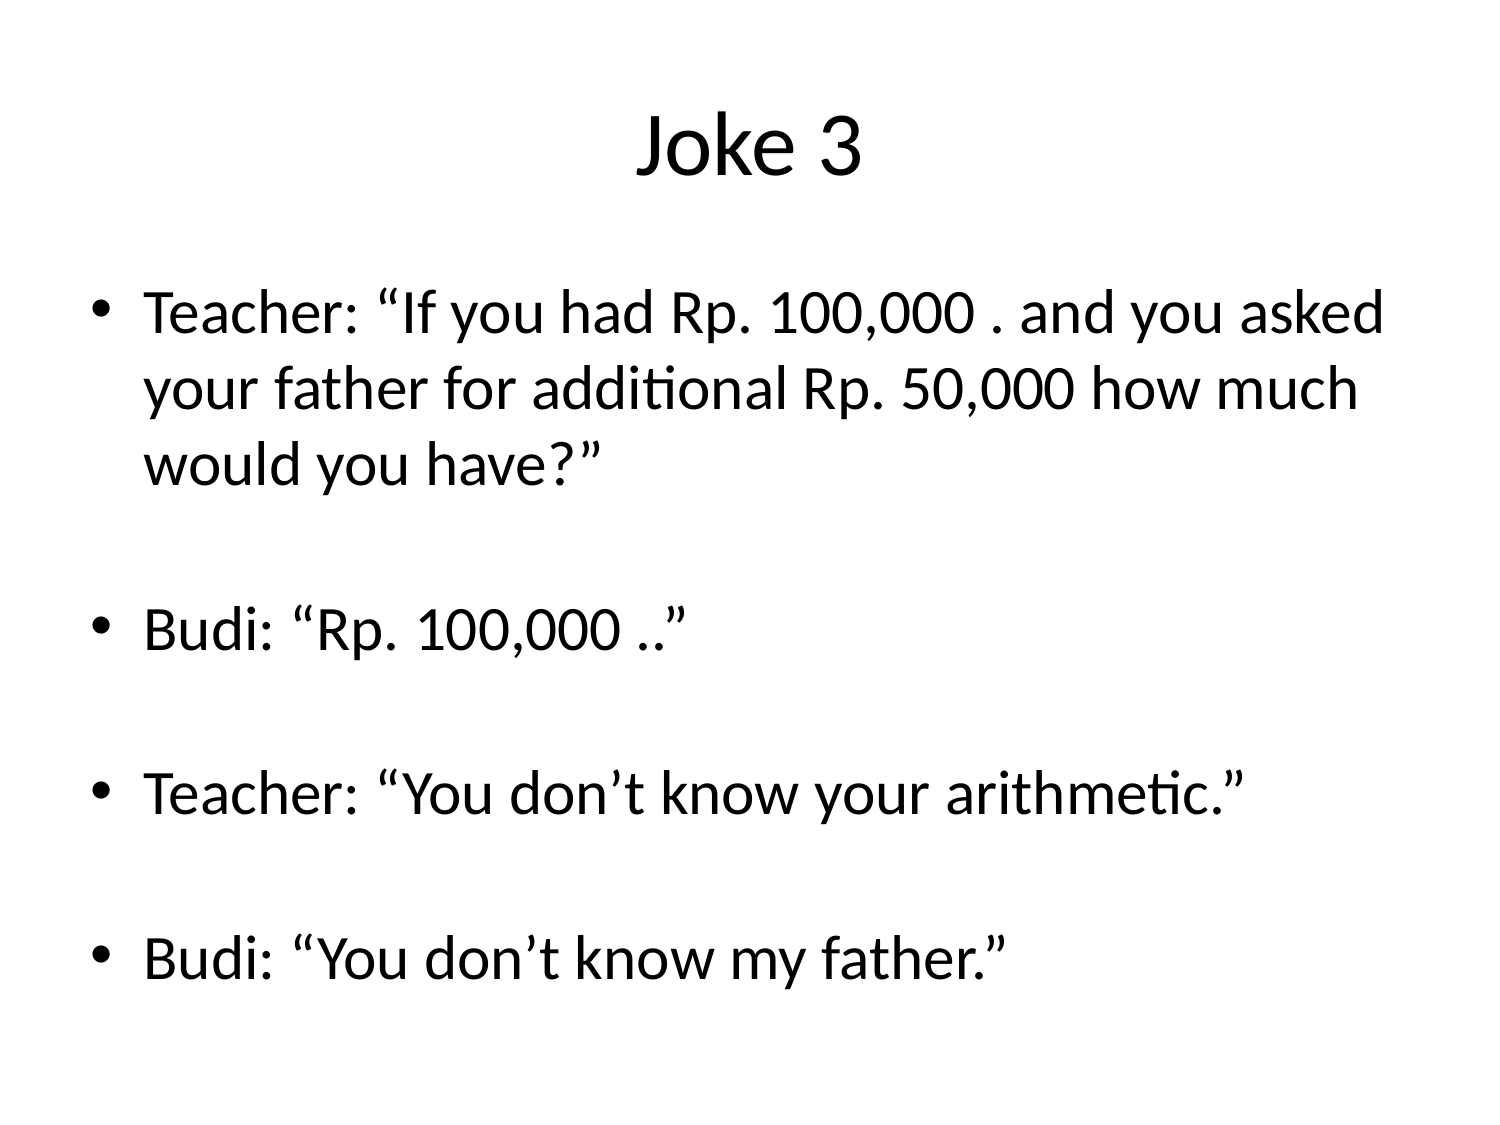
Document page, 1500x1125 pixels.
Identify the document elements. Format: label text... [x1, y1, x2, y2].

list Teacher: “If you had Rp. 100,000 . and you asked your father for additional Rp. 50,000 how much would you have?” Budi: “Rp. 100,000 ..” Teacher: “You don’t know your arithmetic.” Budi: “You don’t know my father.” [75, 262, 1425, 1005]
title Joke 3 [75, 45, 1425, 233]
